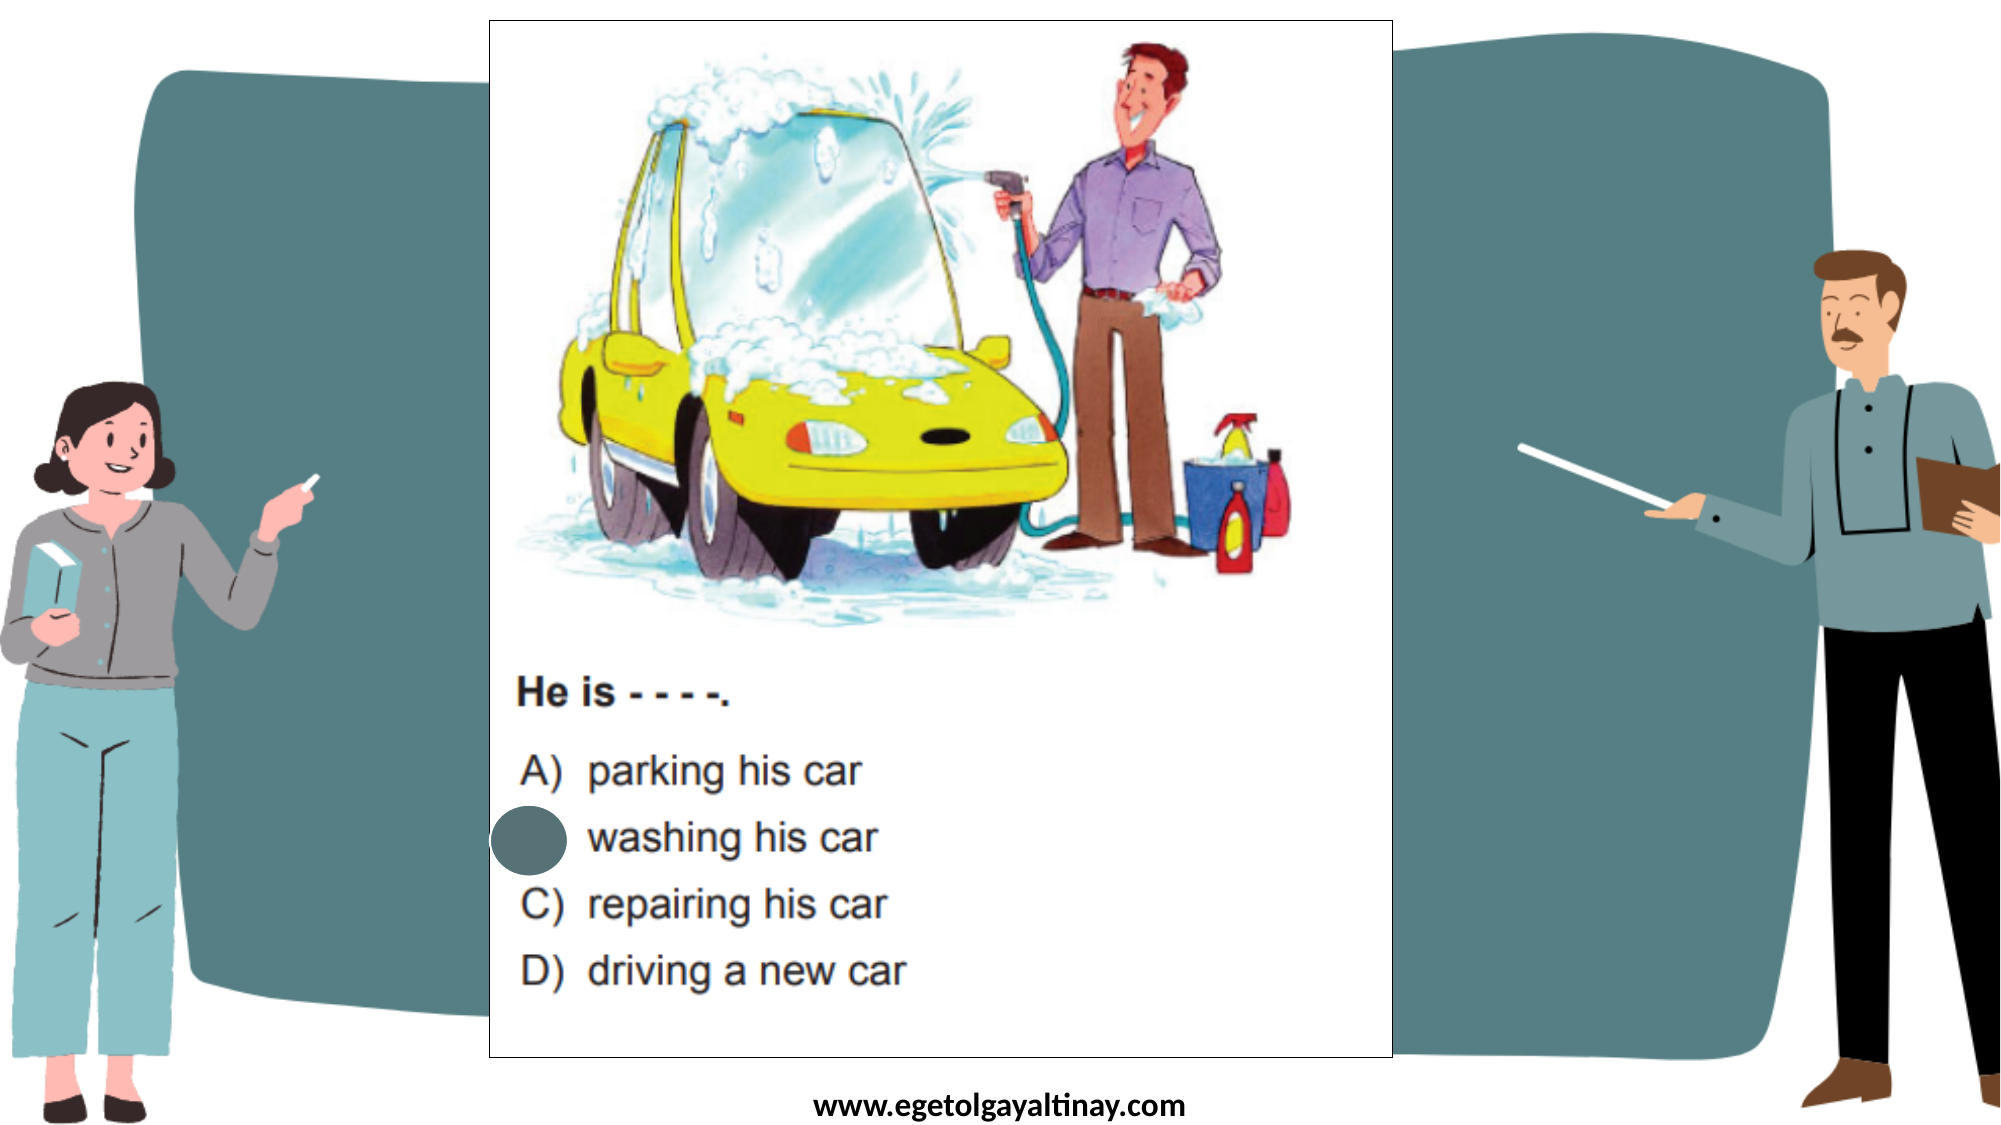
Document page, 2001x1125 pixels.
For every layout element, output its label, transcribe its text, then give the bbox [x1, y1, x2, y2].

text_box www.egetolgayaltinay.com [587, 1075, 1413, 1125]
picture [0, 0, 2001, 1125]
